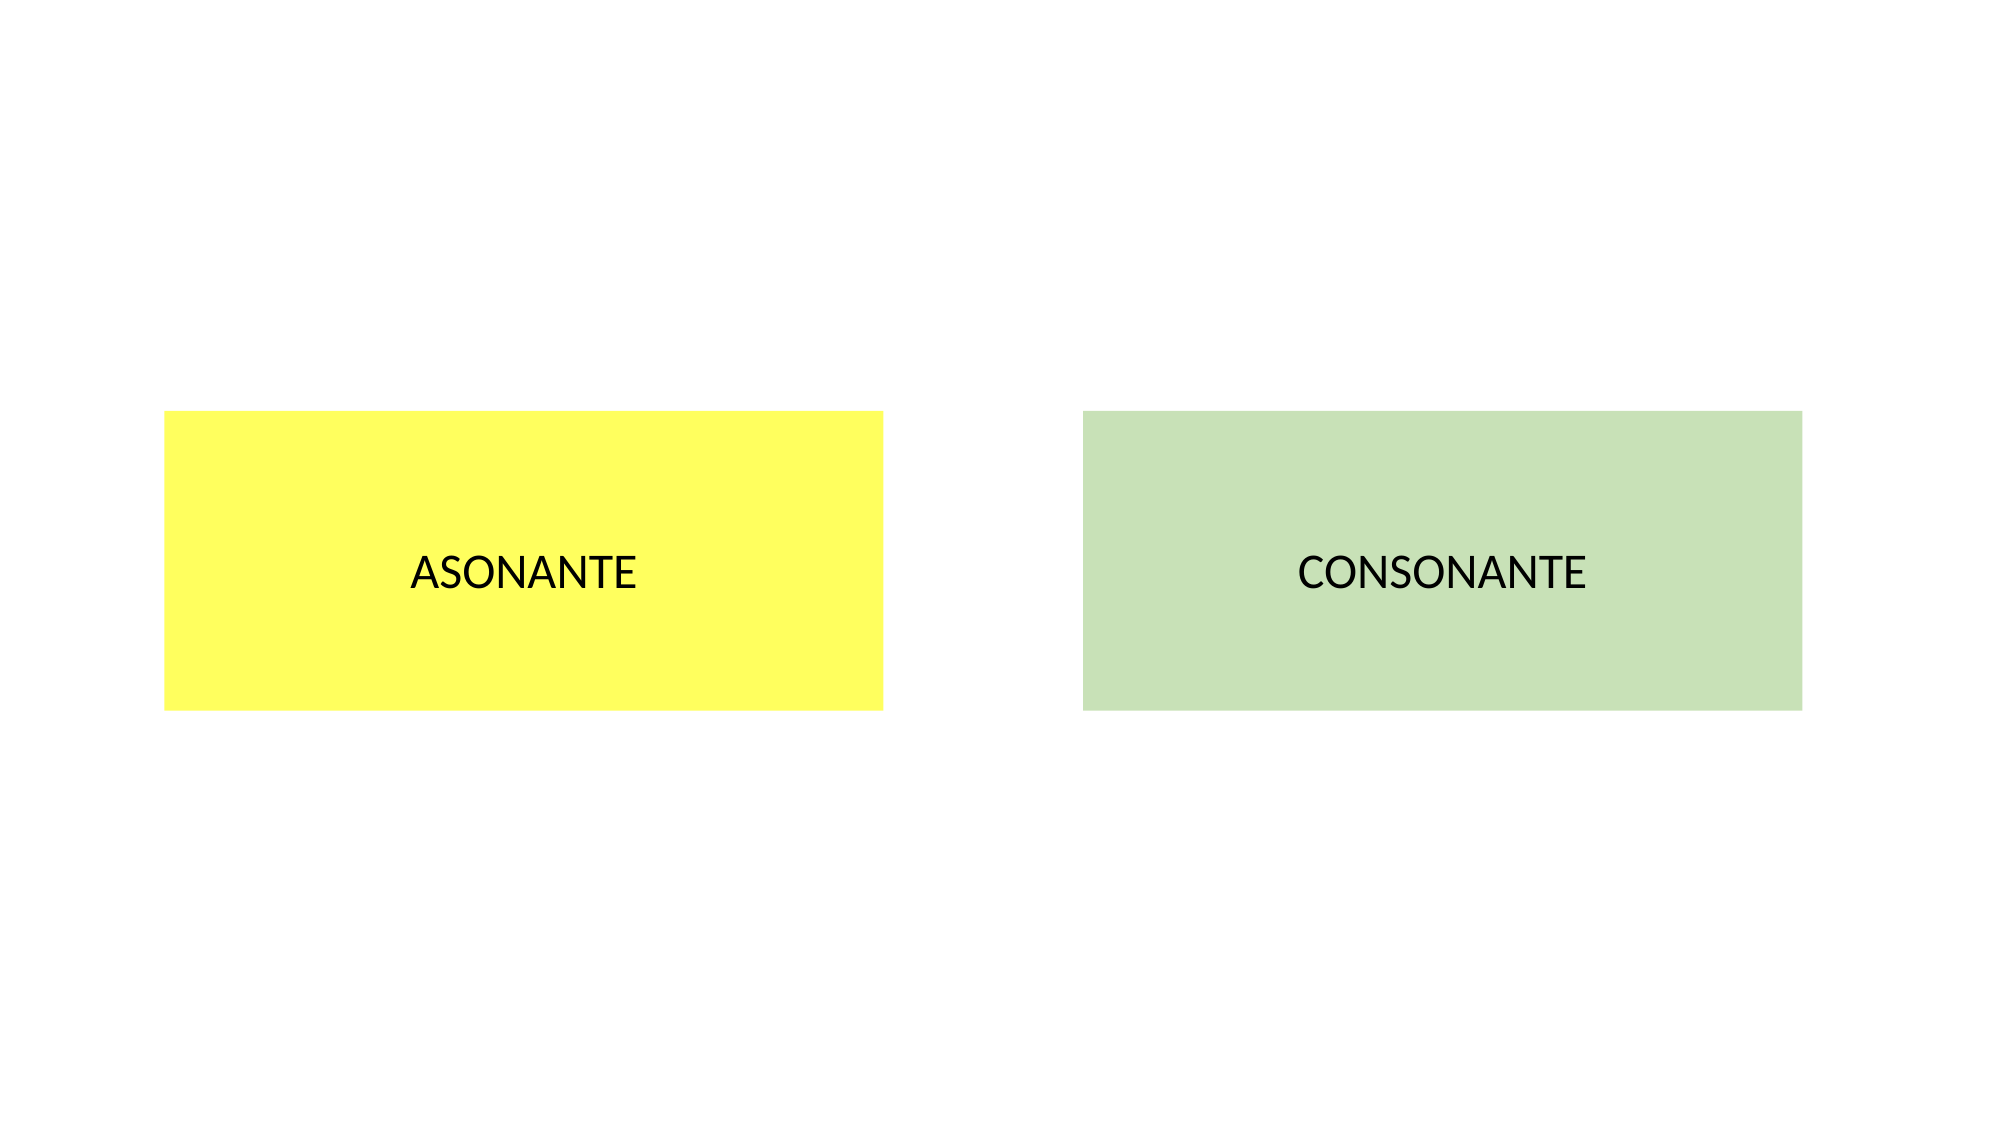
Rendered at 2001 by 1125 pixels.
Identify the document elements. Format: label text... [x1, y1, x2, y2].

text_box ASONANTE [164, 410, 884, 711]
text_box CONSONANTE [1083, 410, 1803, 711]
